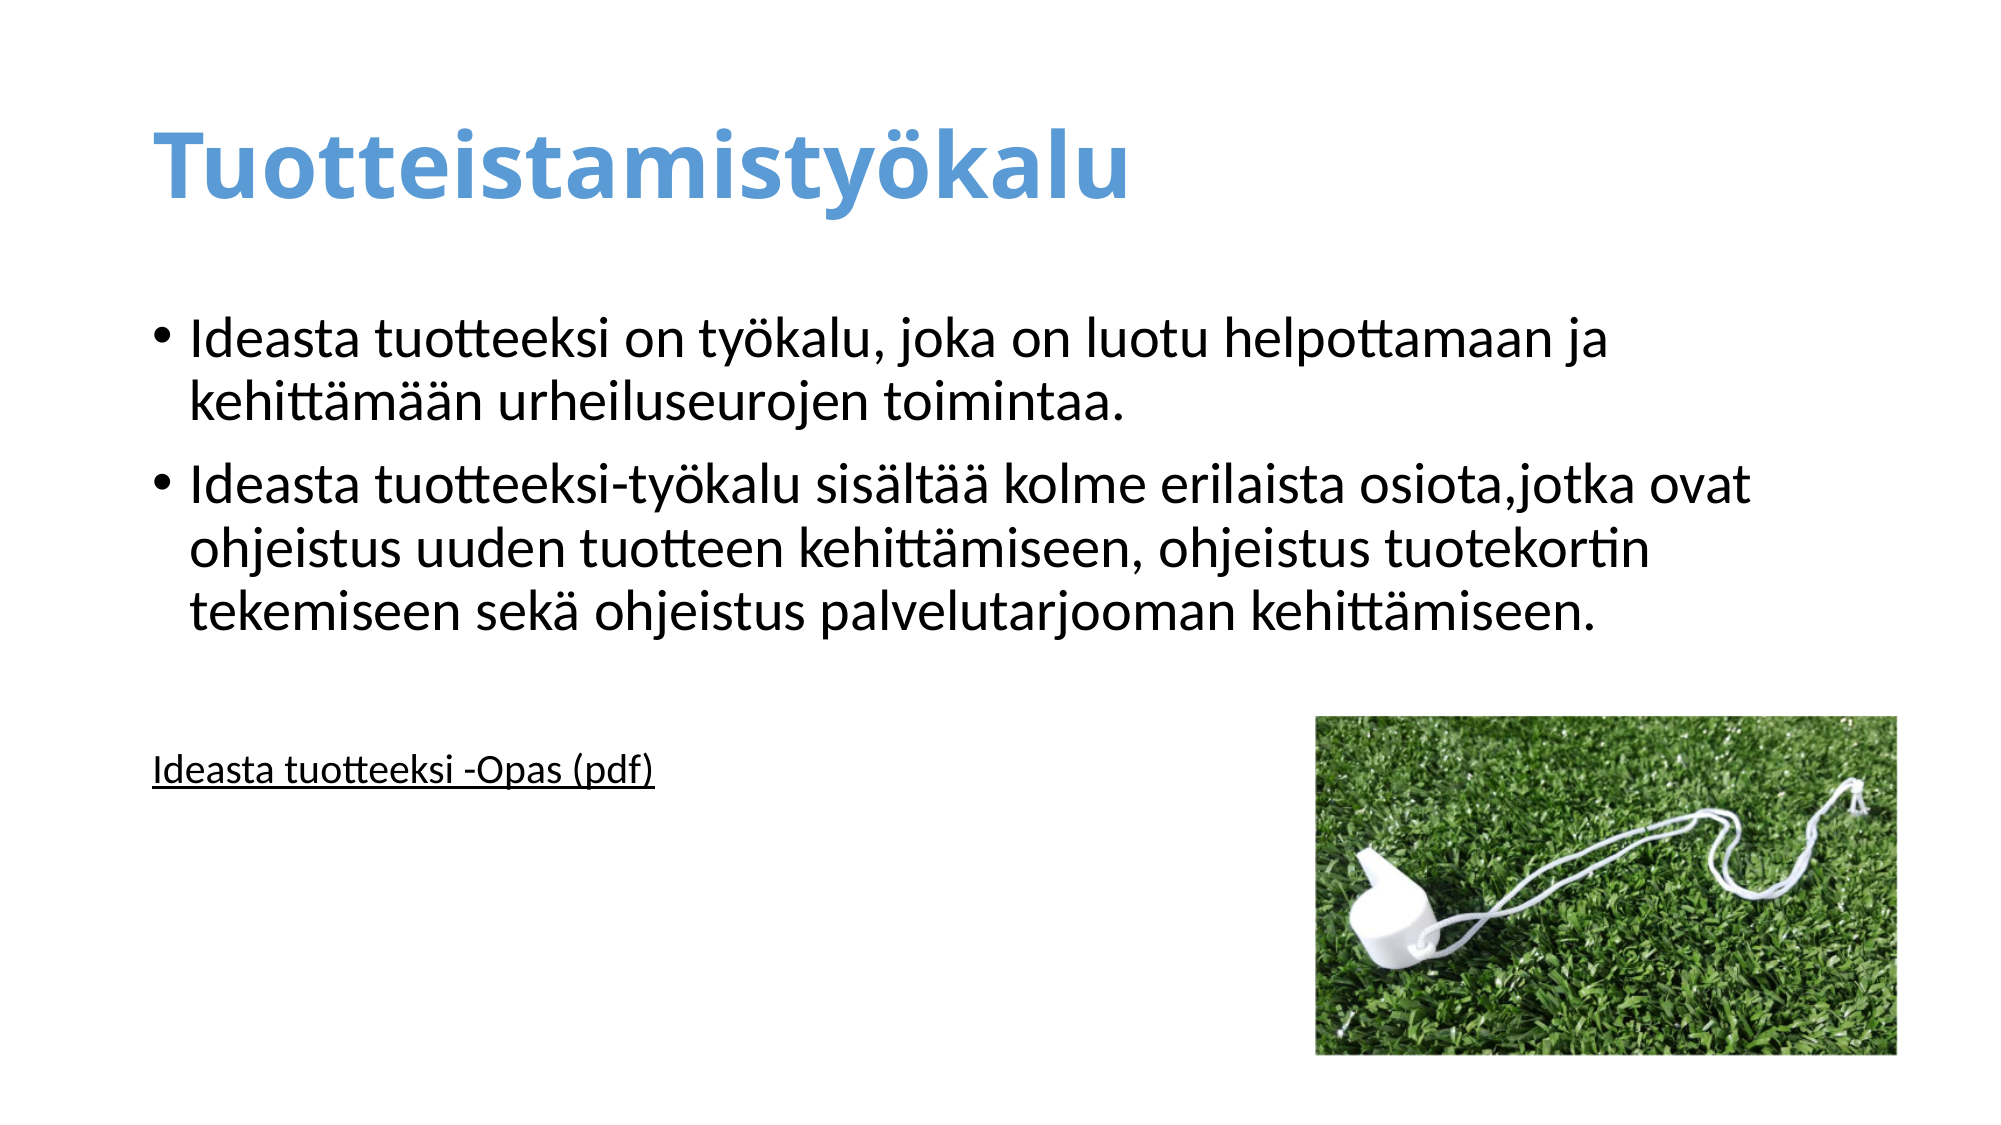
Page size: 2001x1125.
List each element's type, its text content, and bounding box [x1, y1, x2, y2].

list Ideasta tuotteeksi on työkalu, joka on luotu helpottamaan ja kehittämään urheiluseurojen toimintaa. Ideasta tuotteeksi-työkalu sisältää kolme erilaista osiota,jotka ovat ohjeistus uuden tuotteen kehittämiseen, ohjeistus tuotekortin tekemiseen sekä ohjeistus palvelutarjooman kehittämiseen. Ideasta tuotteeksi -Opas (pdf) [137, 299, 1863, 1014]
picture [1313, 711, 1917, 1058]
title Tuotteistamistyökalu [137, 59, 1863, 278]
